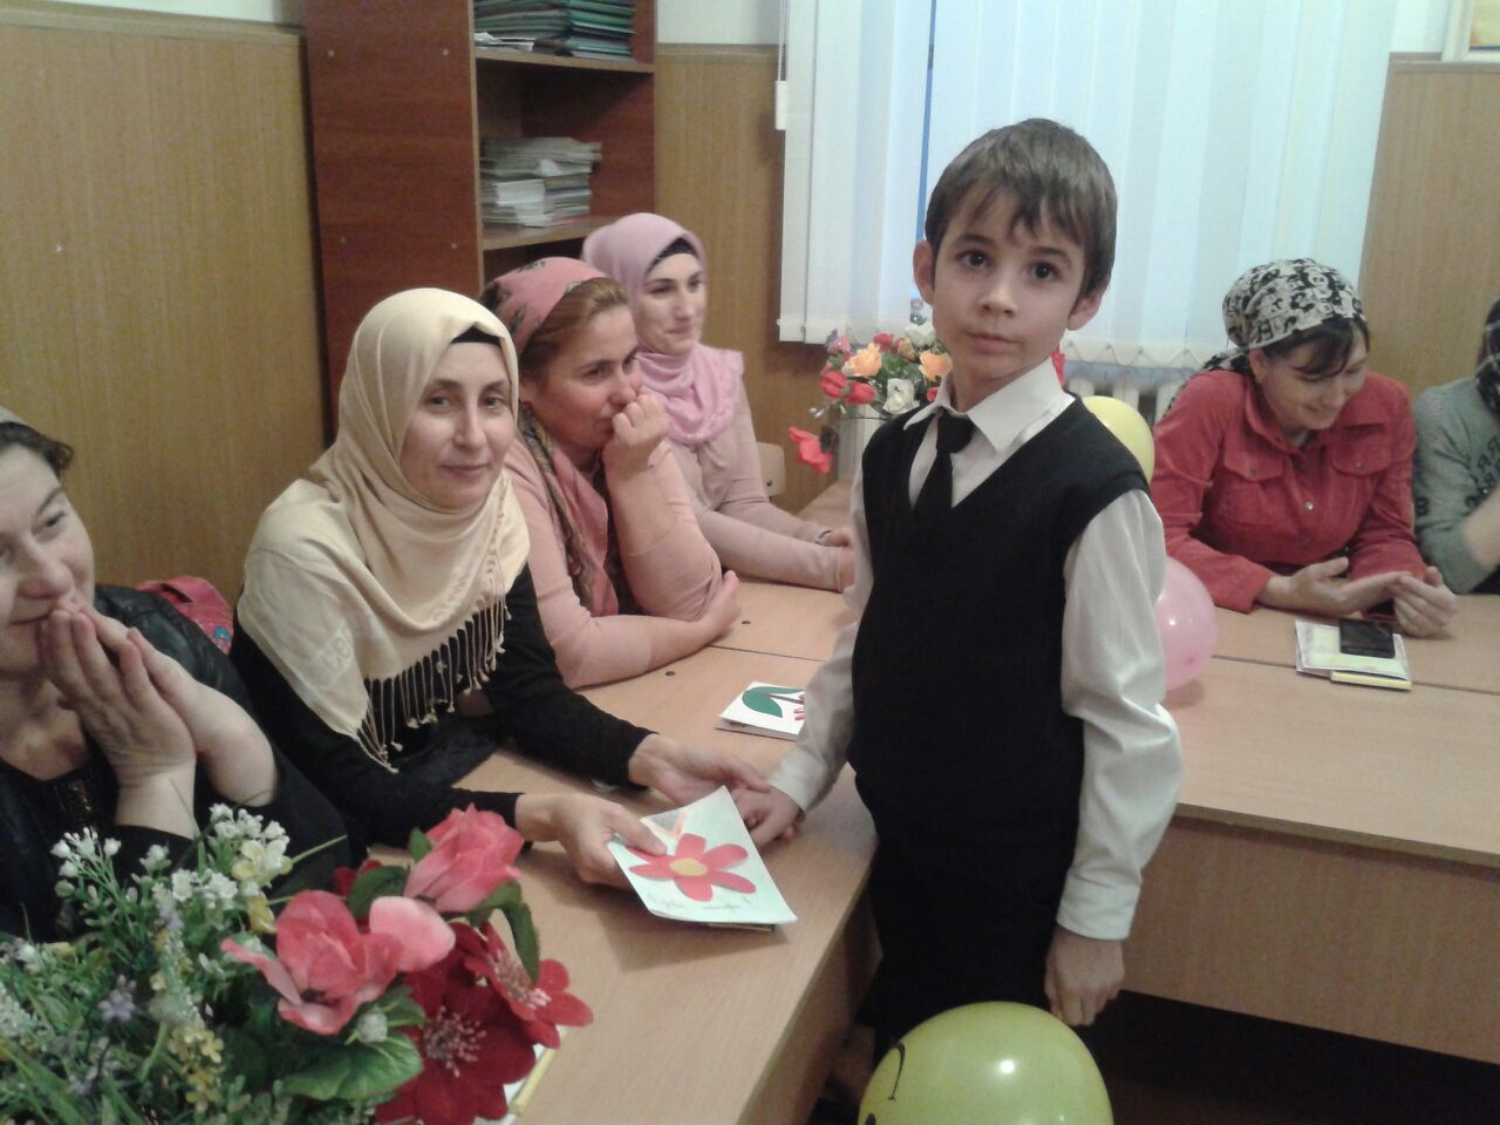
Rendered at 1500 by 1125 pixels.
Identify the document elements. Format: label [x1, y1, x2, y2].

list [0, 0, 1500, 1125]
